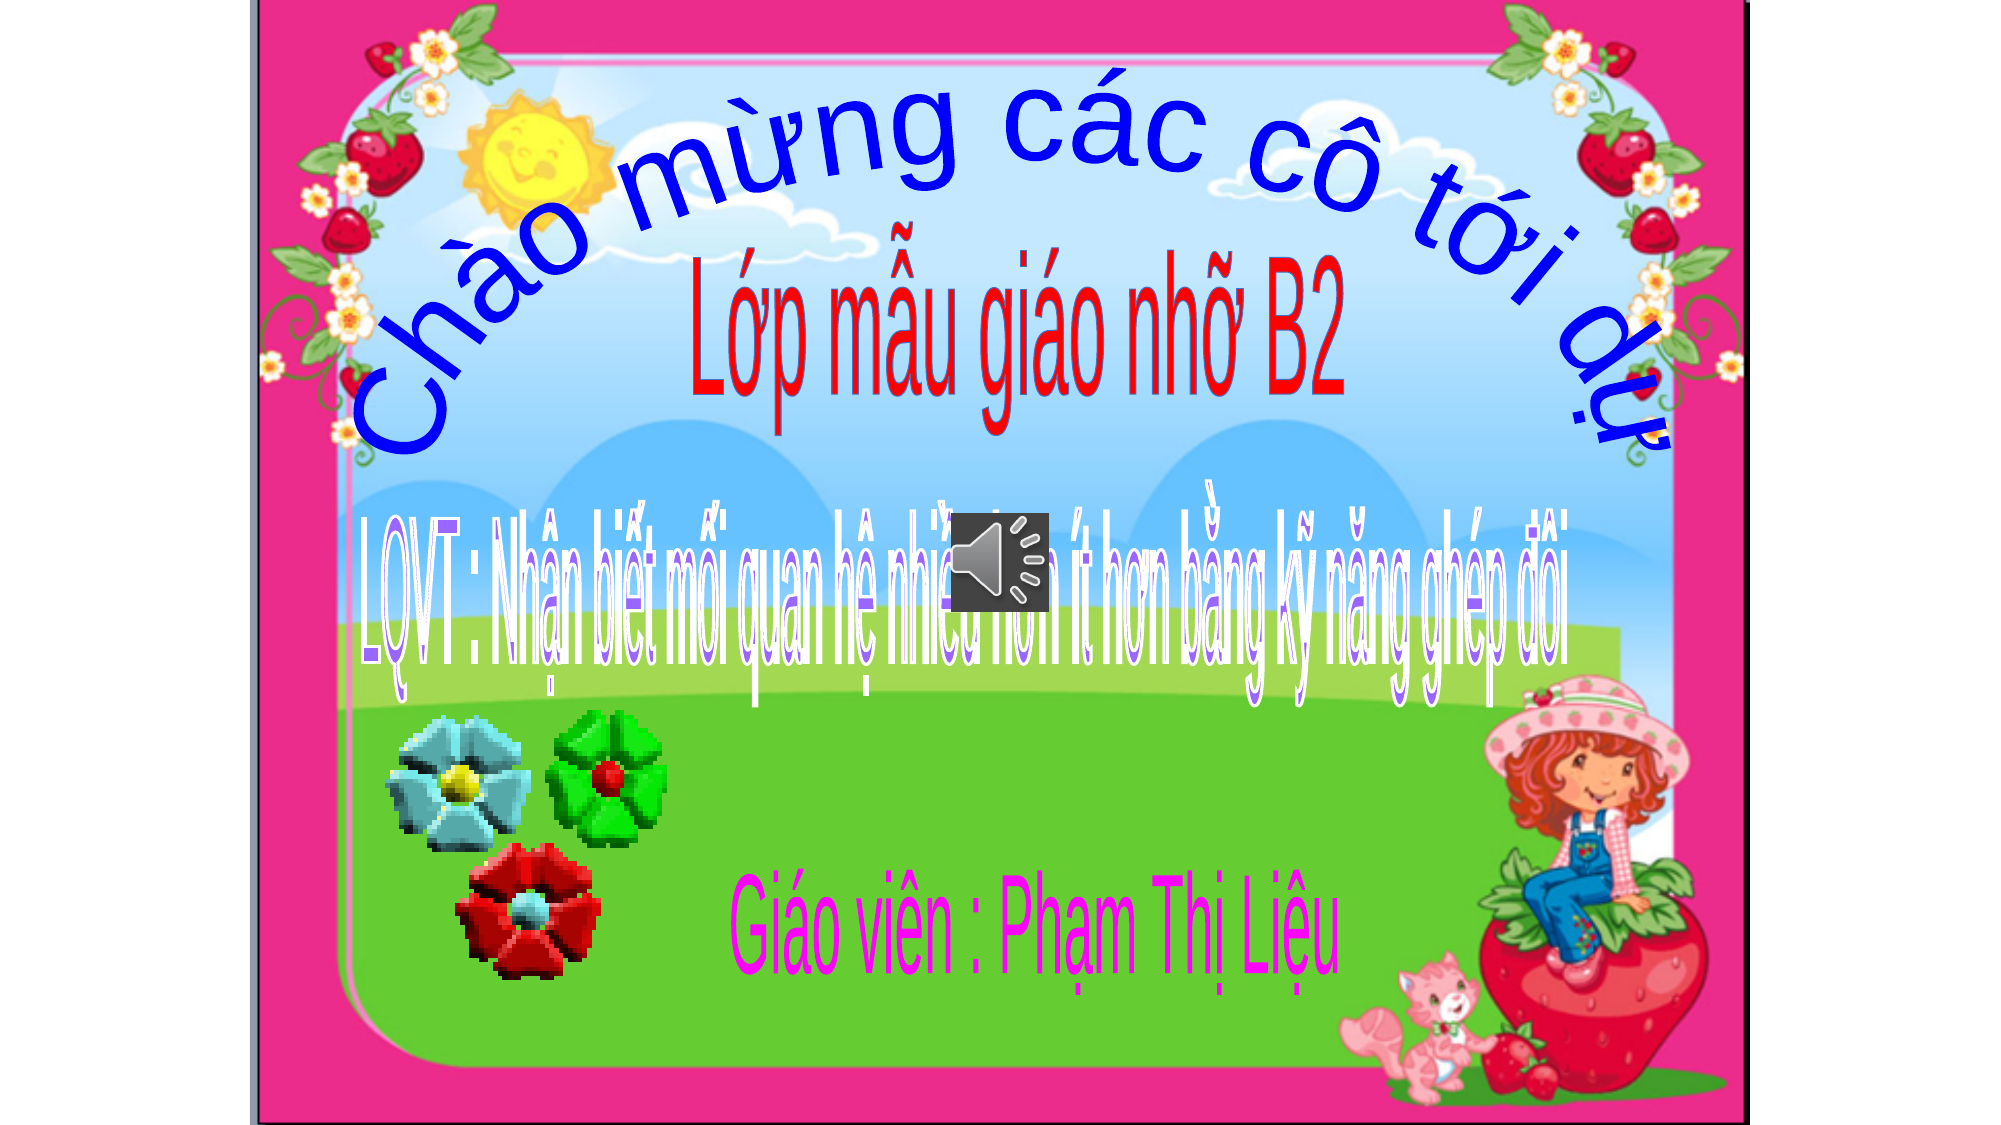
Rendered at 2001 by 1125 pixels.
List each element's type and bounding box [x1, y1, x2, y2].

picture [249, 0, 1750, 1125]
